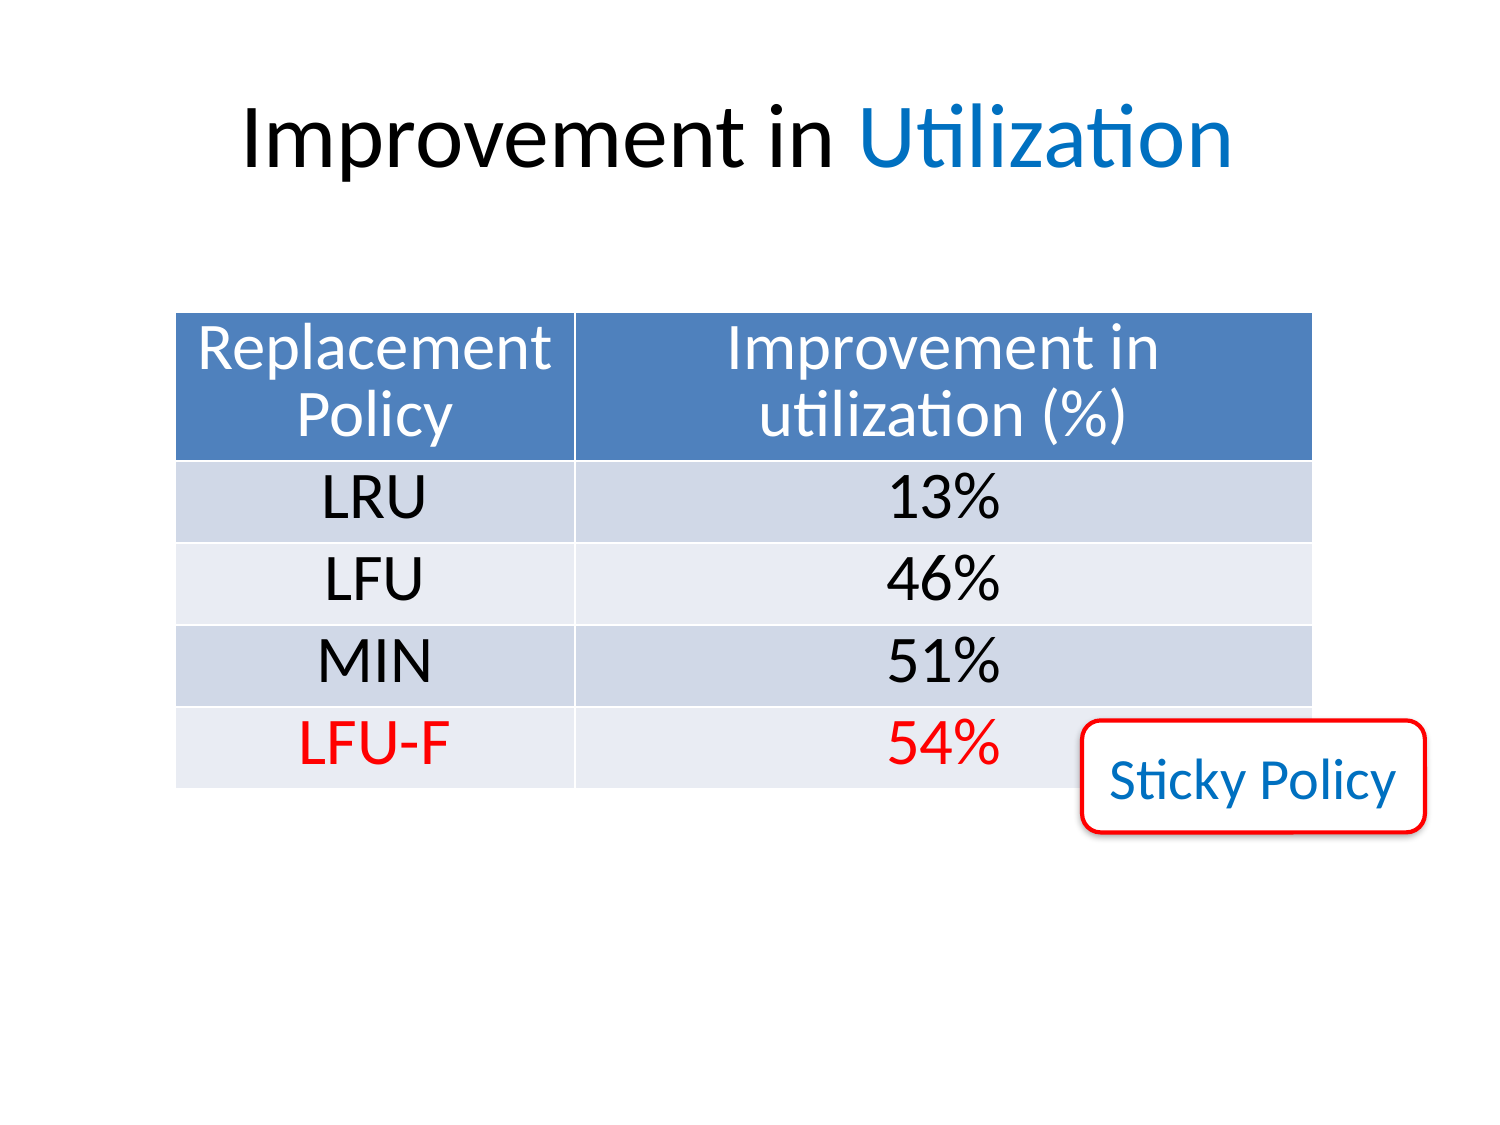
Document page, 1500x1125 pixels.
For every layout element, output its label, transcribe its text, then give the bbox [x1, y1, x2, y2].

title Improvement in Utilization [50, 37, 1425, 225]
table_cell LFU-F [176, 708, 574, 788]
table_cell 13% [576, 462, 1312, 542]
table_cell 51% [576, 626, 1312, 706]
table_cell MIN [176, 626, 574, 706]
table_header Improvement in utilization (%) [576, 313, 1312, 460]
table_cell 54% [576, 708, 1312, 788]
table_cell LFU [176, 544, 574, 624]
table_cell LRU [176, 462, 574, 542]
text_box Sticky Policy [1081, 719, 1426, 834]
table_cell 46% [576, 544, 1312, 624]
table_header Replacement Policy [176, 313, 574, 460]
